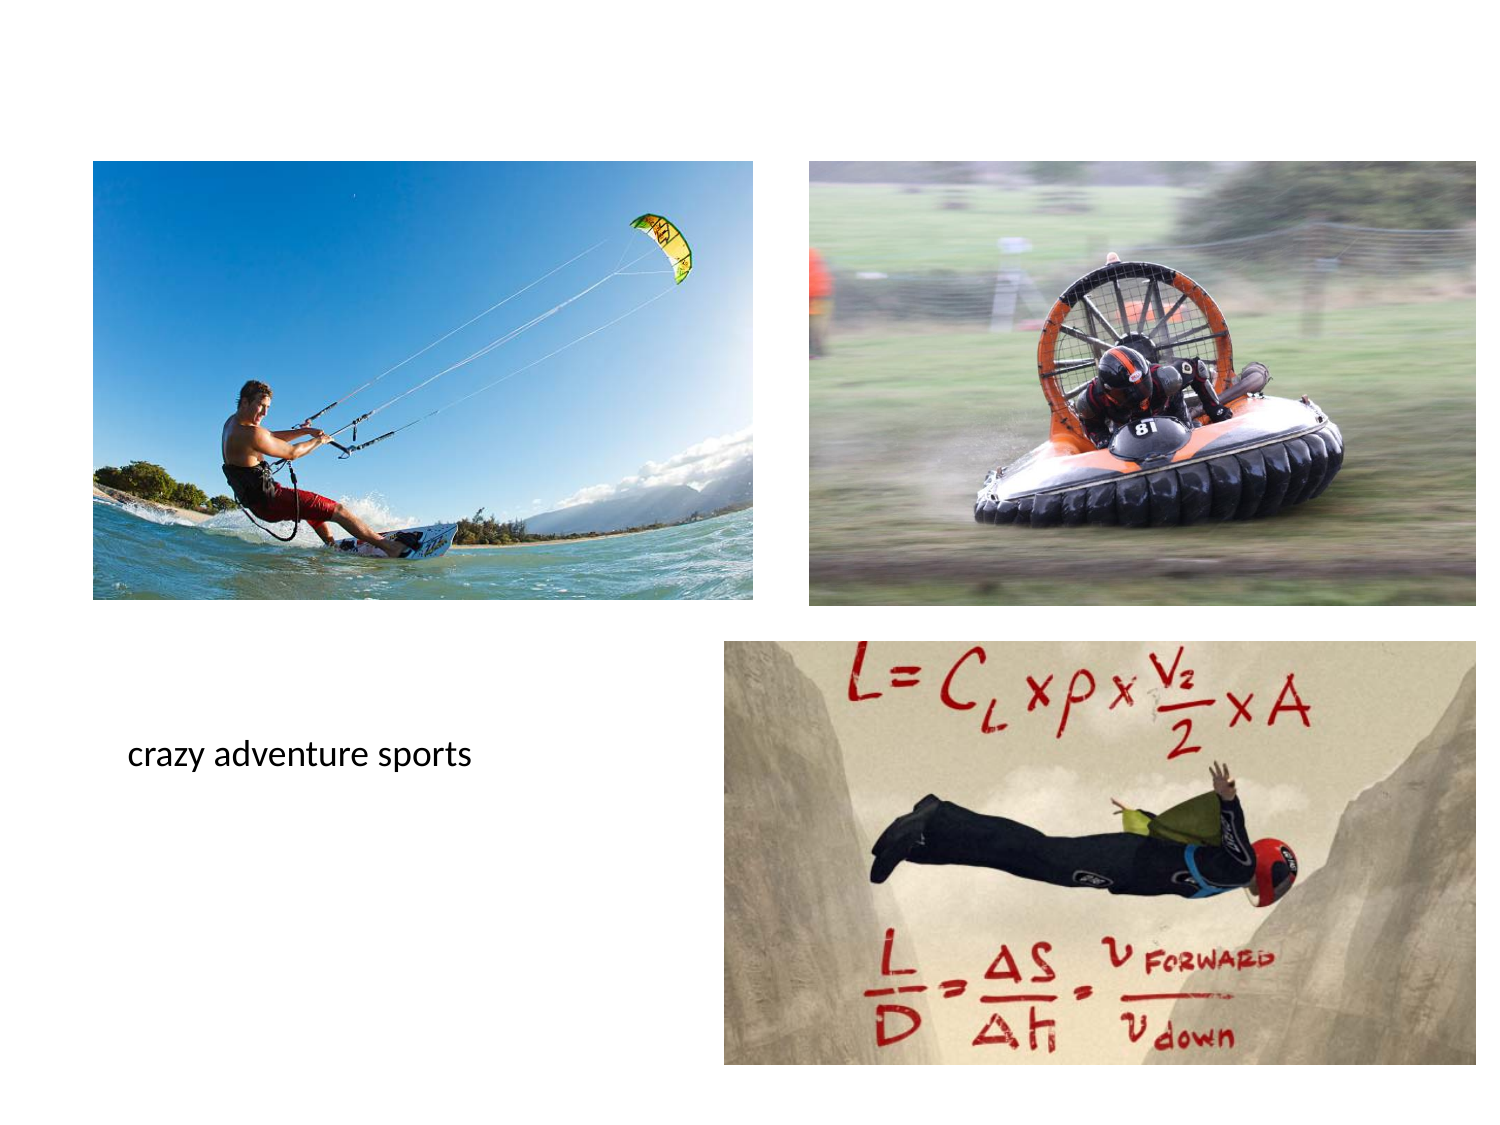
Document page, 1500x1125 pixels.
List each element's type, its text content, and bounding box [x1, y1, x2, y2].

picture [723, 641, 1476, 1065]
picture [93, 160, 753, 601]
text_box crazy adventure sports [112, 722, 488, 782]
picture [809, 160, 1476, 606]
